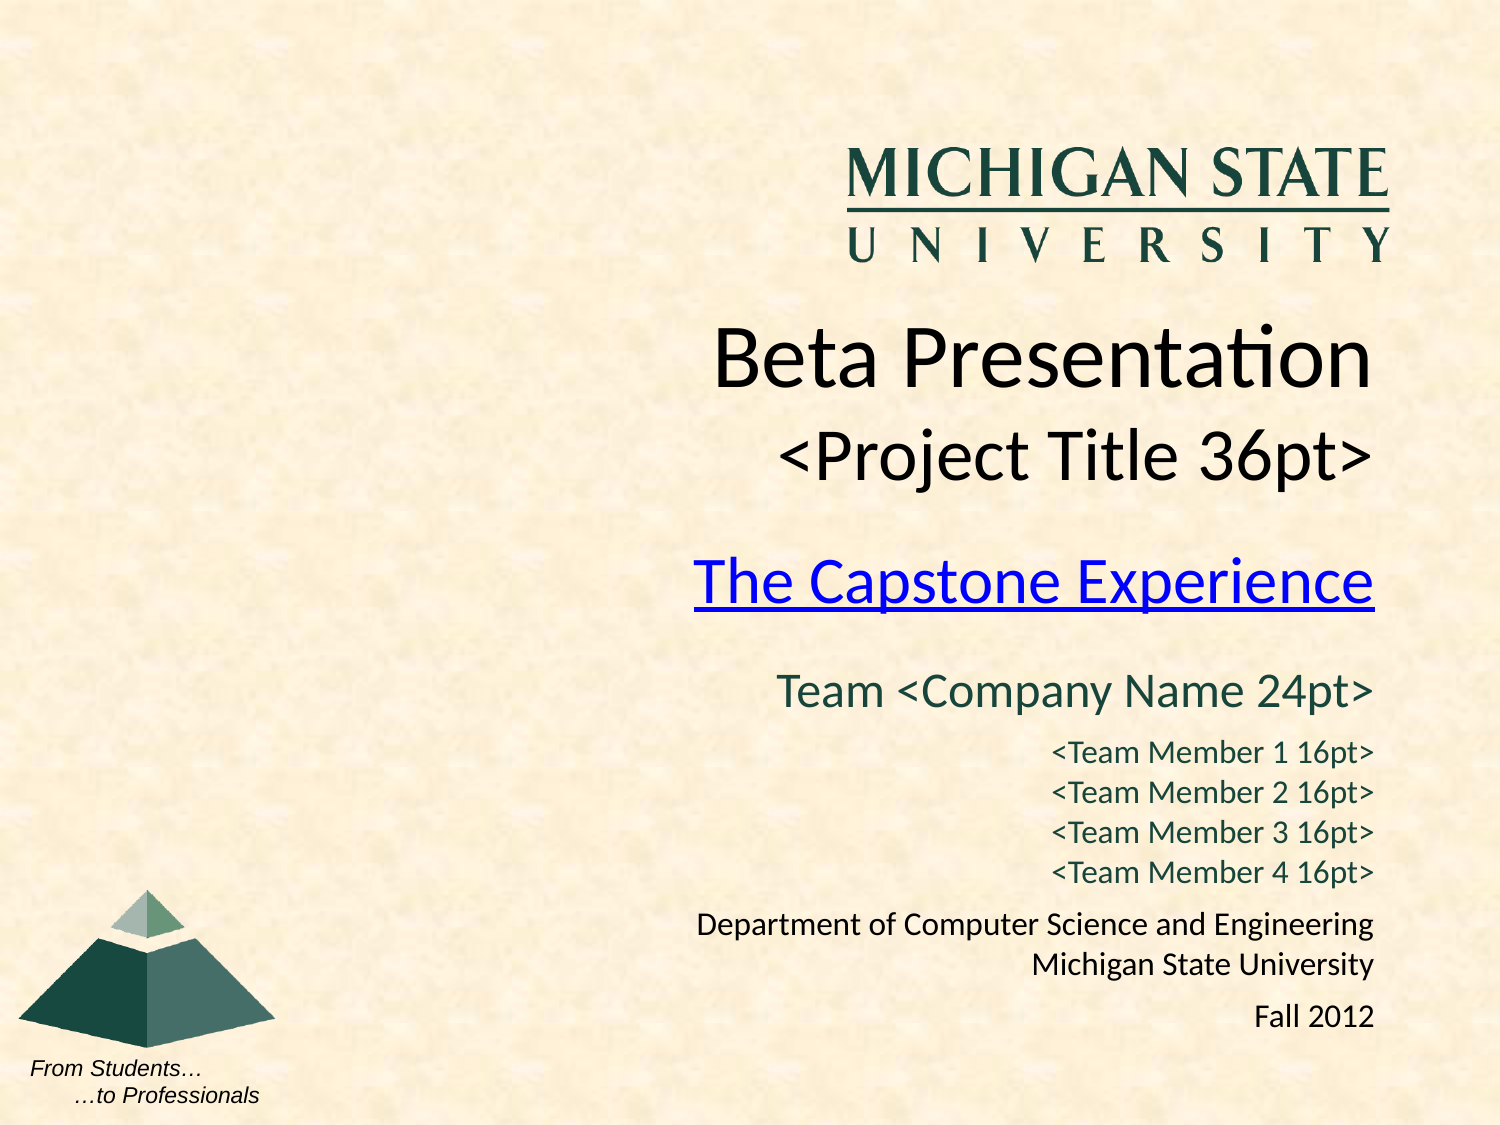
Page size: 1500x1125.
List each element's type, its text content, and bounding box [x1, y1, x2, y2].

picture [0, 0, 1500, 1125]
title Beta Presentation <Project Title 36pt> [114, 275, 1390, 517]
subtitle Team <Company Name 24pt> <Team Member 1 16pt> <Team Member 2 16pt> <Team Member 3 16pt> <Team Member 4 16pt> Department of Computer Science and Engineering Michigan State University Fall 2012 [339, 650, 1390, 1038]
